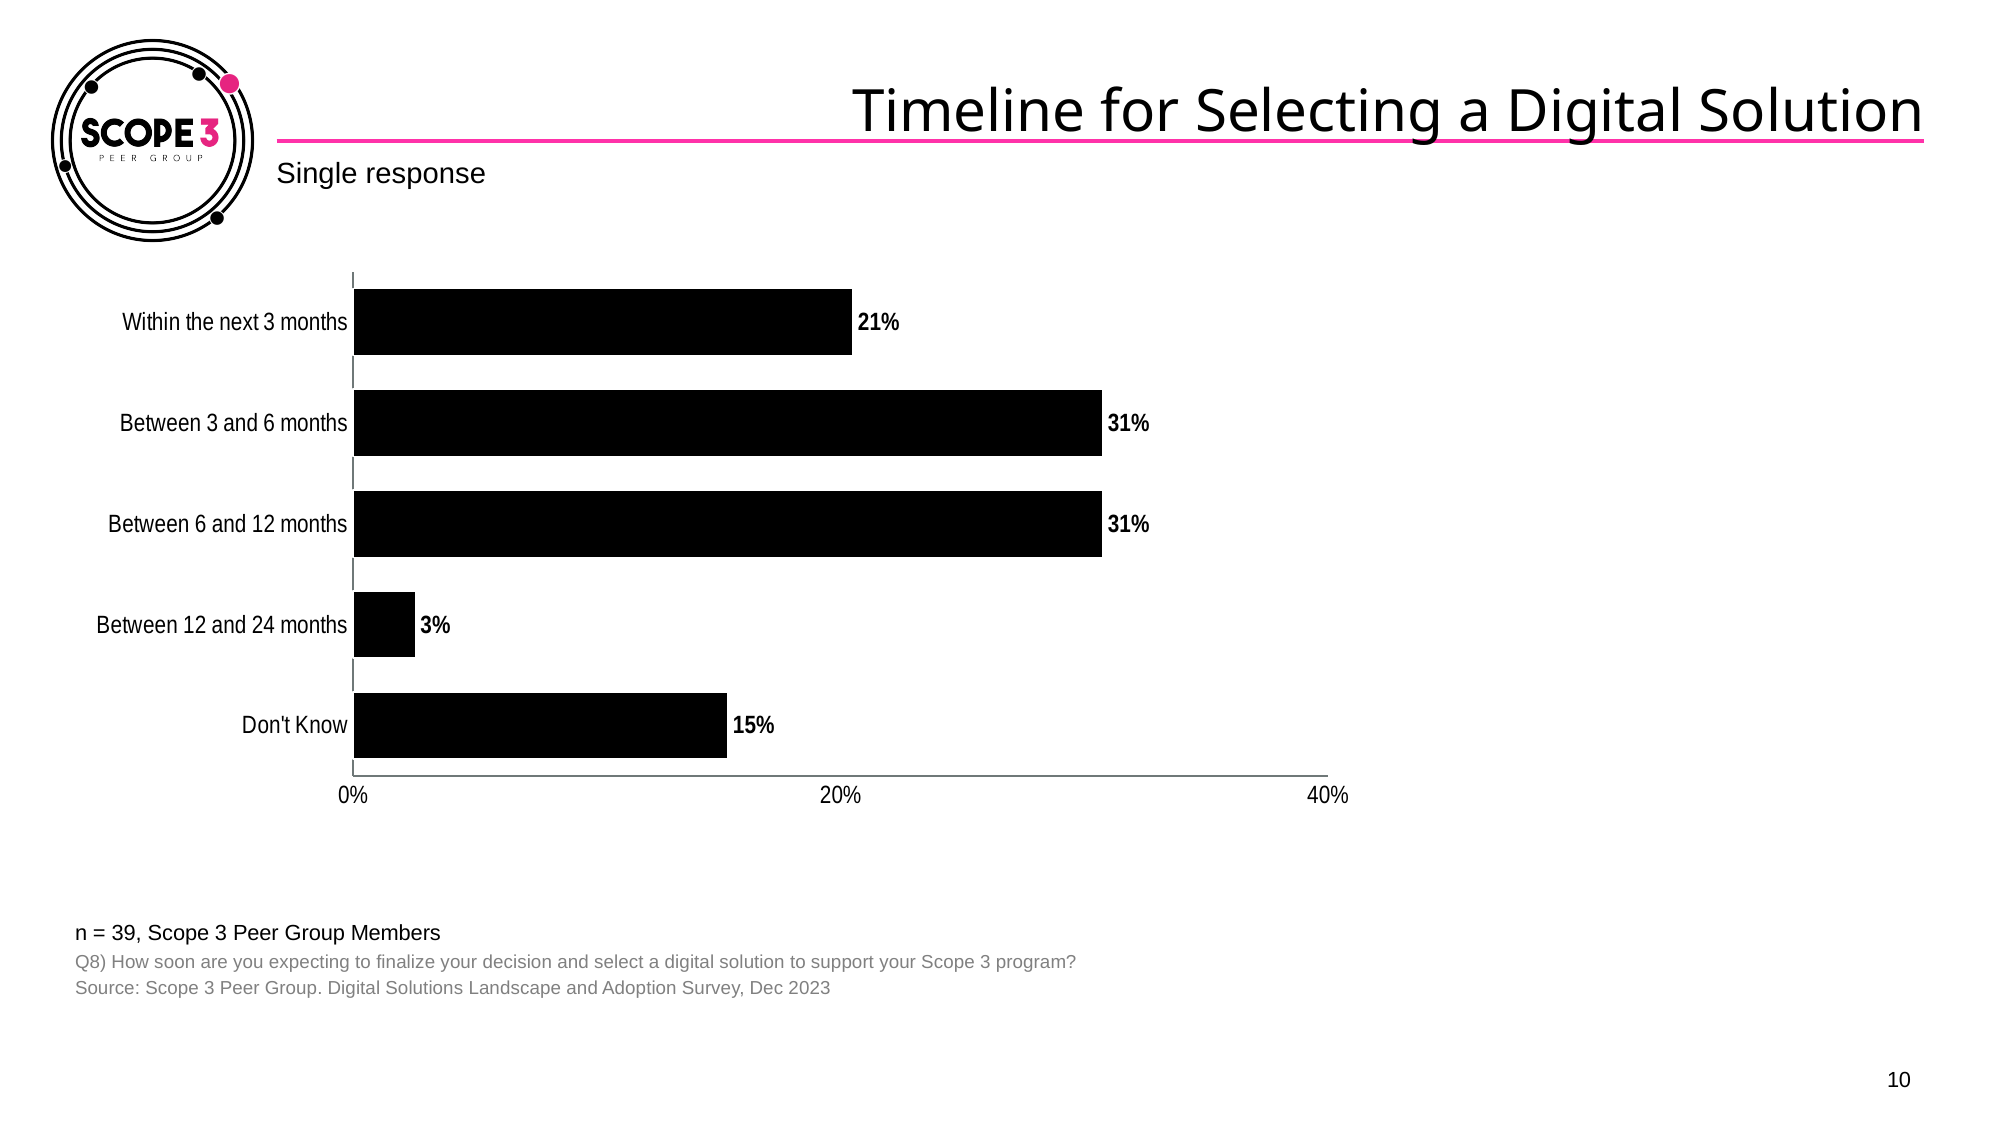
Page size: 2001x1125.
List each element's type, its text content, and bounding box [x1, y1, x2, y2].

chart [96, 269, 1349, 855]
title Timeline for Selecting a Digital Solution [276, 73, 1925, 148]
picture [50, 38, 255, 243]
text_box n = 39, Scope 3 Peer Group Members Q8) How soon are you expecting to finalize your decision and select a digital solution to support your Scope 3 program? Source: Scope 3 Peer Group. Digital Solutions Landscape and Adoption Survey, Dec 2023 [74, 903, 1275, 1014]
text_box Single response [276, 139, 1360, 205]
